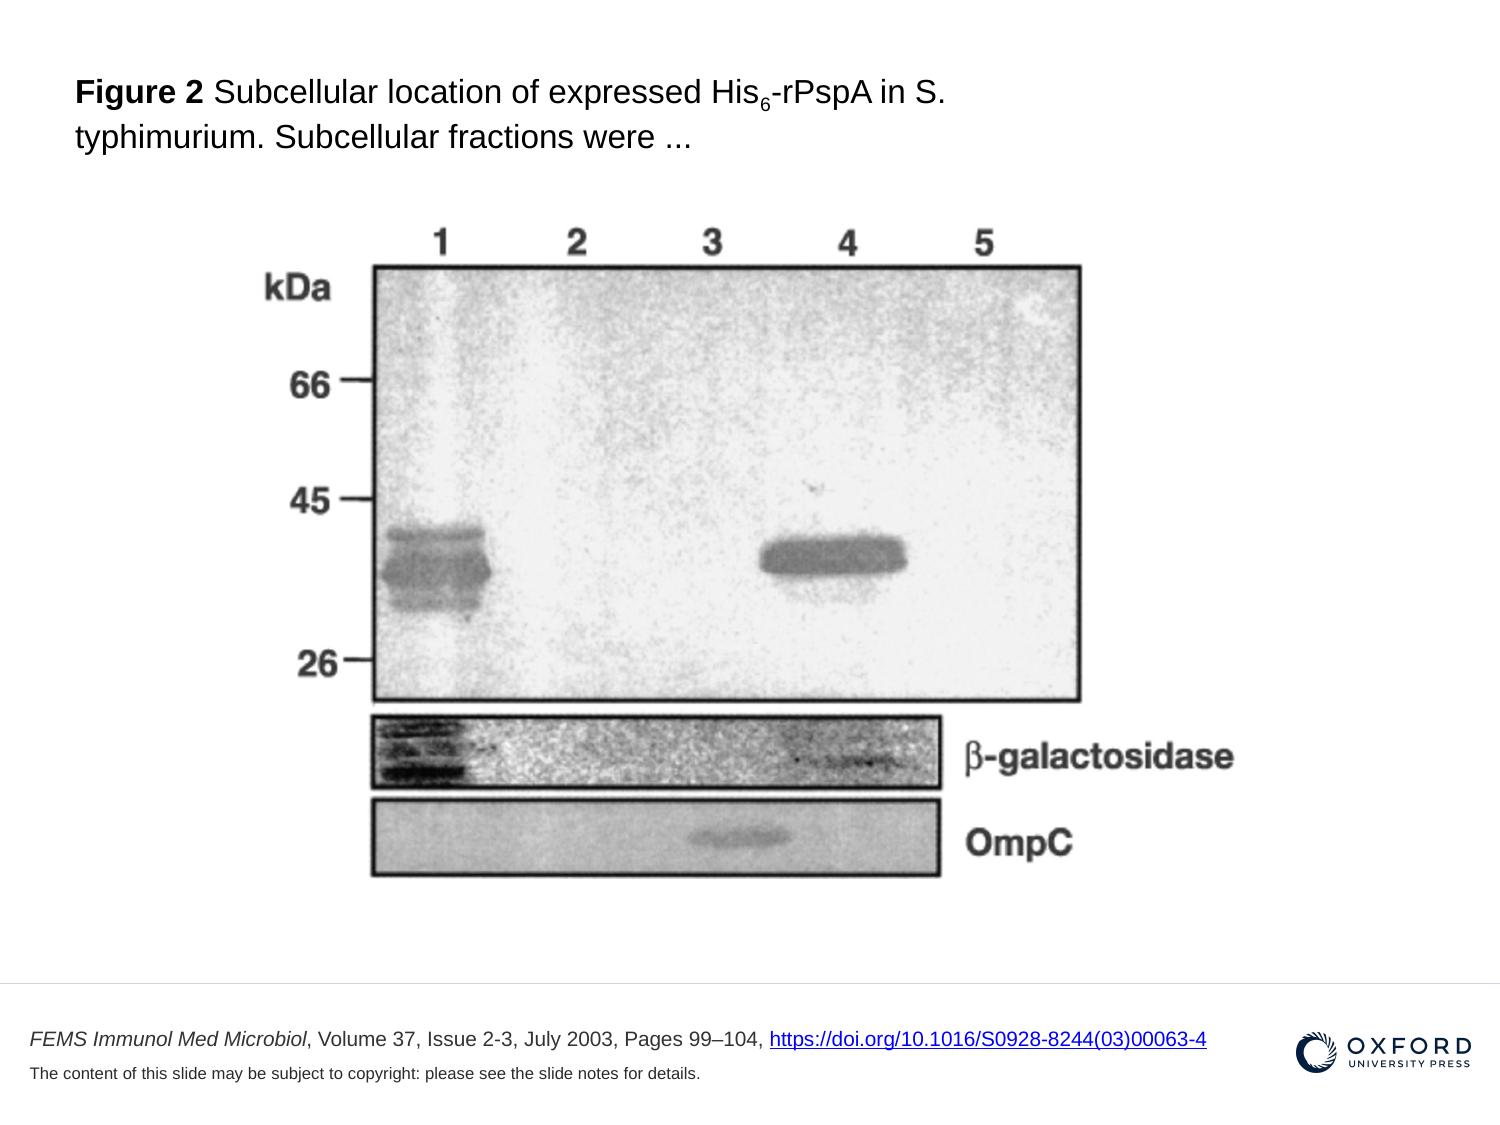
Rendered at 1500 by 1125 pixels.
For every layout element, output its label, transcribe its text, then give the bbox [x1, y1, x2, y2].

picture [262, 224, 1238, 879]
footer FEMS Immunol Med Microbiol, Volume 37, Issue 2-3, July 2003, Pages 99–104, https://doi.org/10.1016/S0928-8244(03)00063-4 The content of this slide may be subject to copyright: please see the slide notes for details. [0, 983, 1260, 1125]
picture [1296, 1032, 1471, 1073]
title Figure 2 Subcellular location of expressed His6-rPspA in S. typhimurium. Subcellular fractions were ... [75, 69, 1078, 171]
